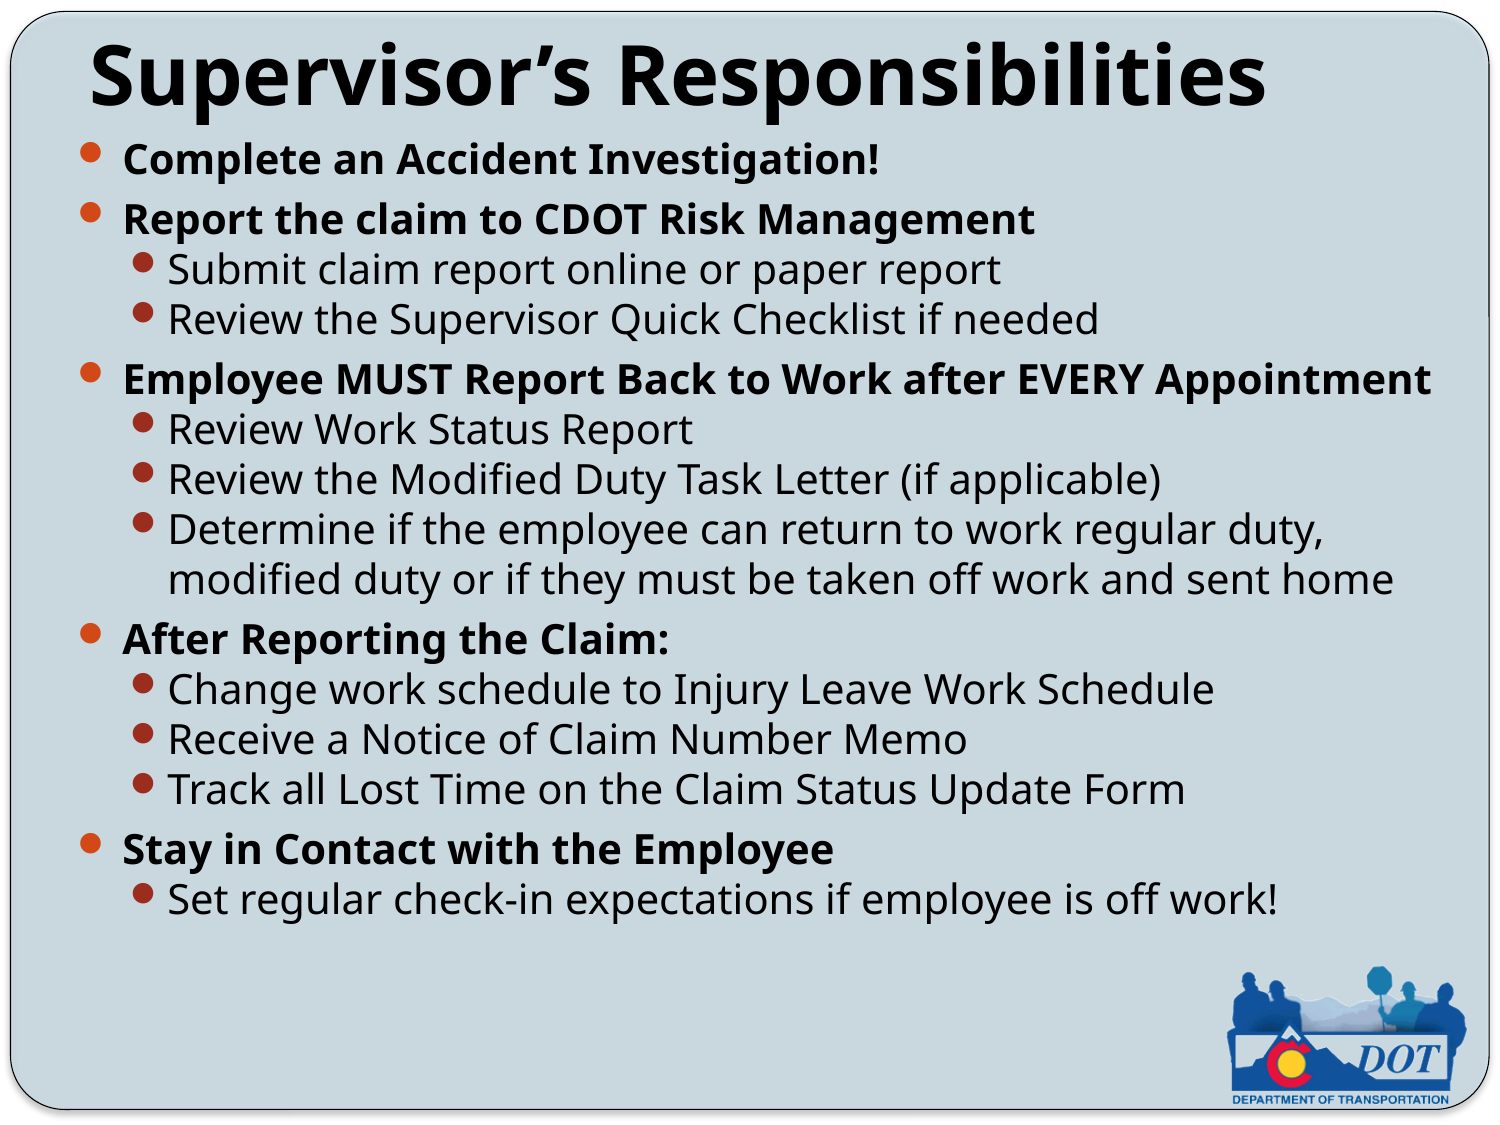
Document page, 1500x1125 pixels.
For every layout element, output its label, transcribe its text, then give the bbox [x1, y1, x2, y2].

picture [1224, 1075, 1469, 1105]
title Supervisor’s Responsibilities [75, 12, 1463, 138]
list Complete an Accident Investigation! Report the claim to CDOT Risk Management Submit claim report online or paper report Review the Supervisor Quick Checklist if needed Employee MUST Report Back to Work after EVERY Appointment Review Work Status Report Review the Modified Duty Task Letter (if applicable) Determine if the employee can return to work regular duty, modified duty or if they must be taken off work and sent home After Reporting the Claim: Change work schedule to Injury Leave Work Schedule Receive a Notice of Claim Number Memo Track all Lost Time on the Claim Status Update Form Stay in Contact with the Employee Set regular check-in expectations if employee is off work! [62, 125, 1488, 1075]
